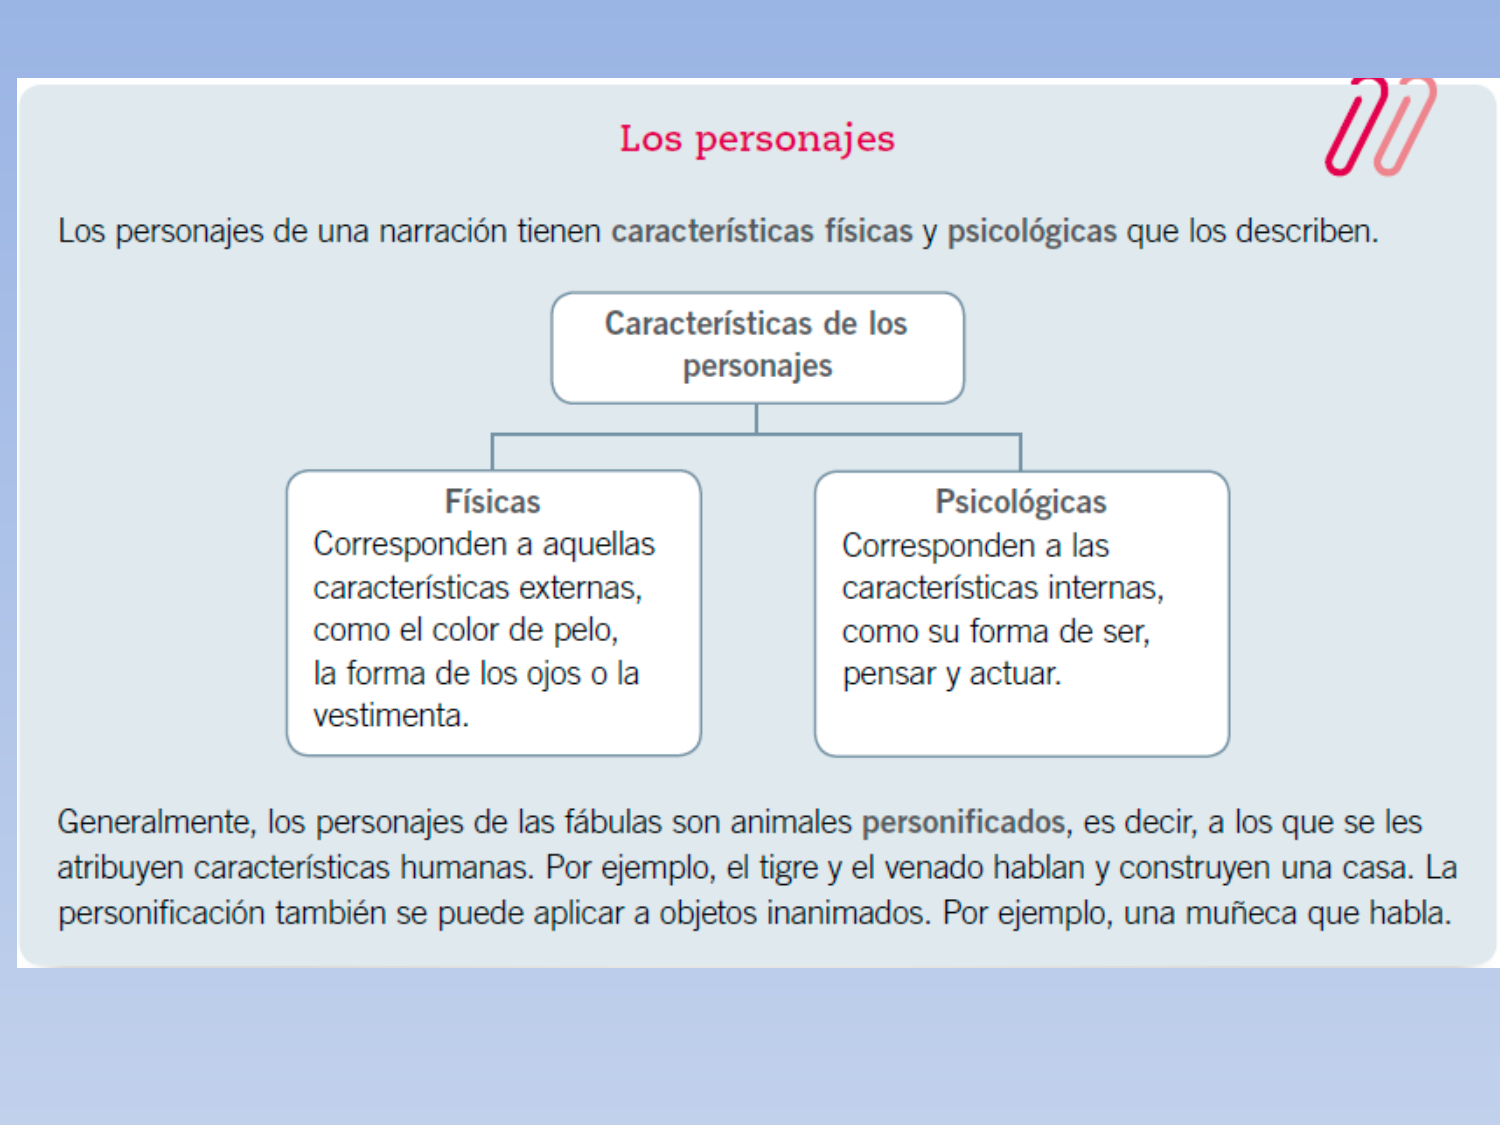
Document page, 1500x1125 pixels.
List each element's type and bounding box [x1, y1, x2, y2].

picture [17, 77, 1500, 969]
